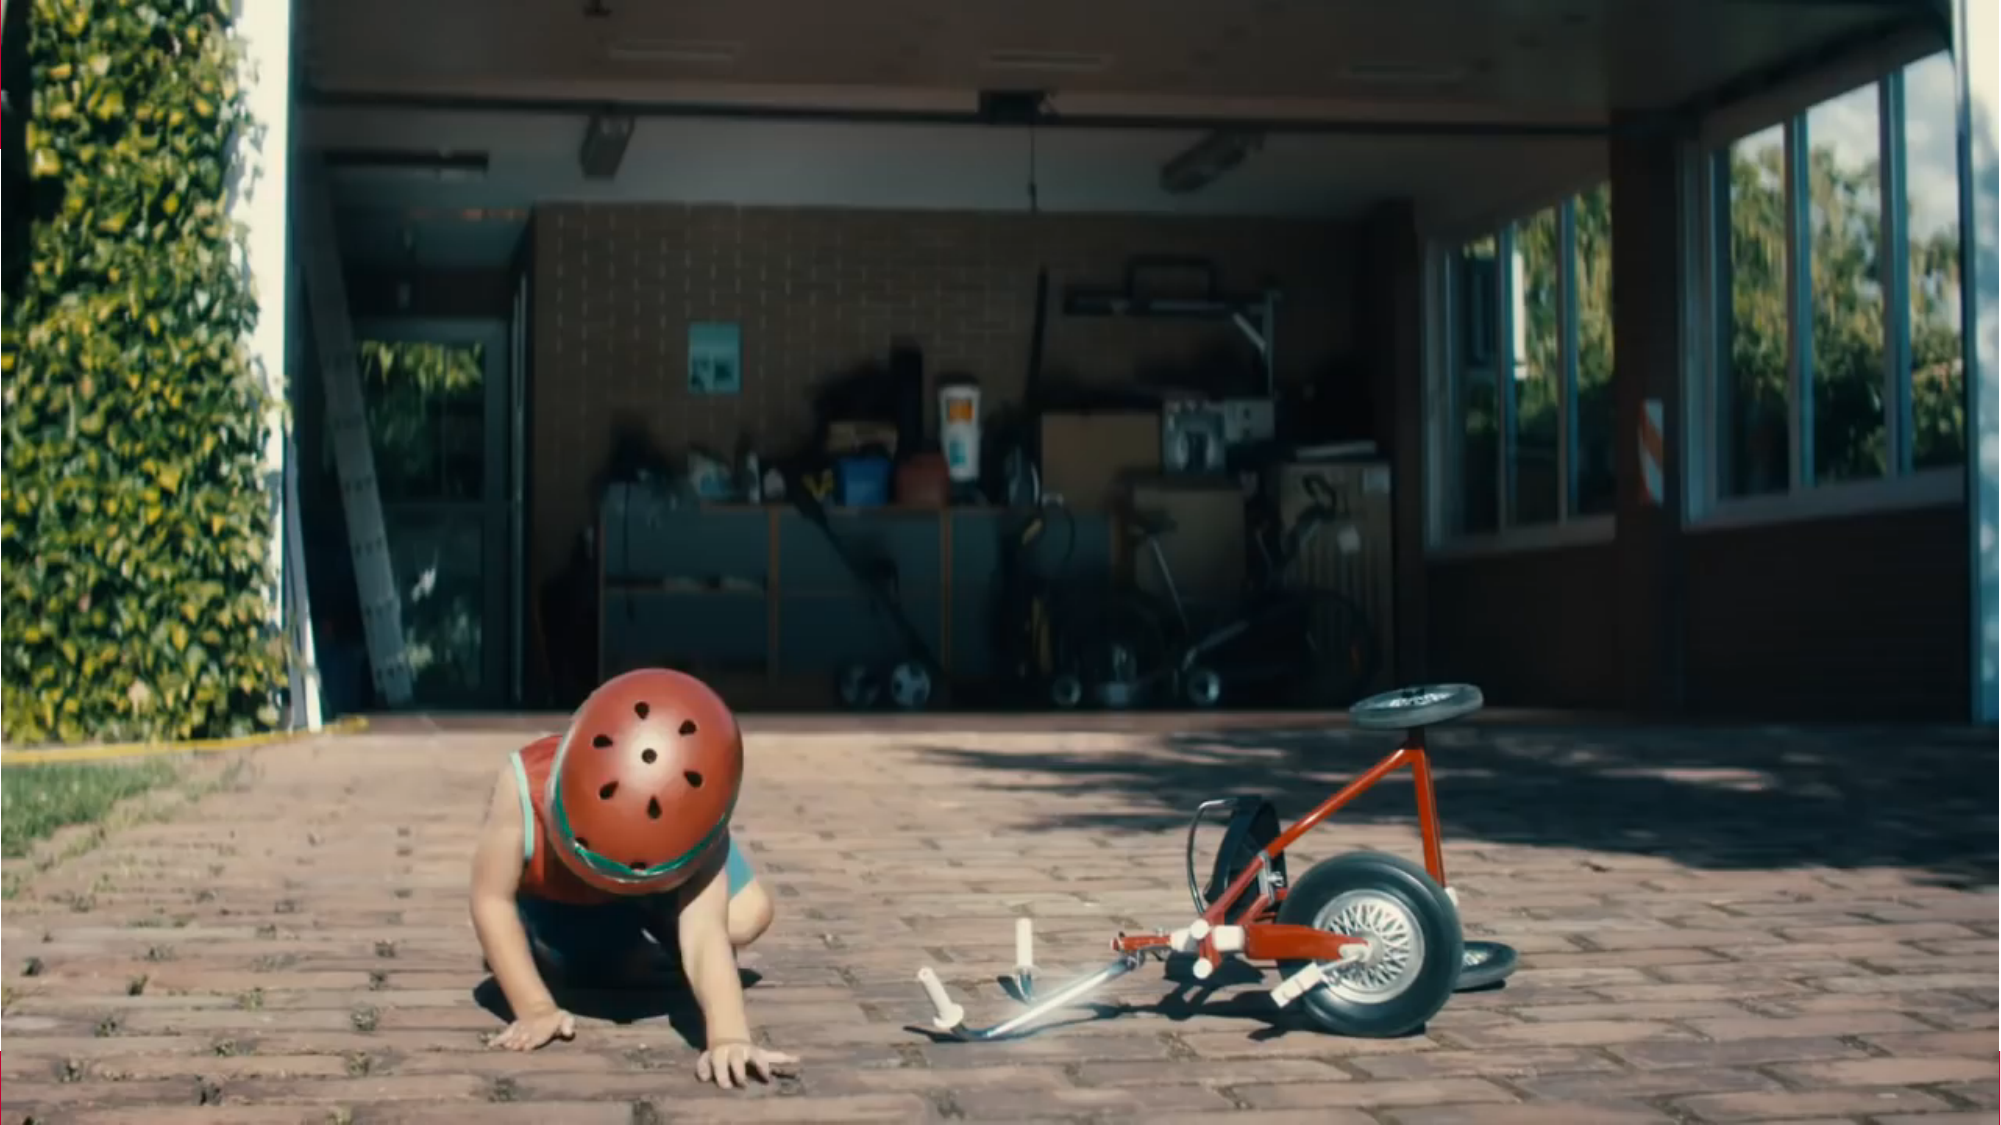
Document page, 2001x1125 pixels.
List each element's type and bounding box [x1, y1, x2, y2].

list [0, 0, 2000, 1125]
